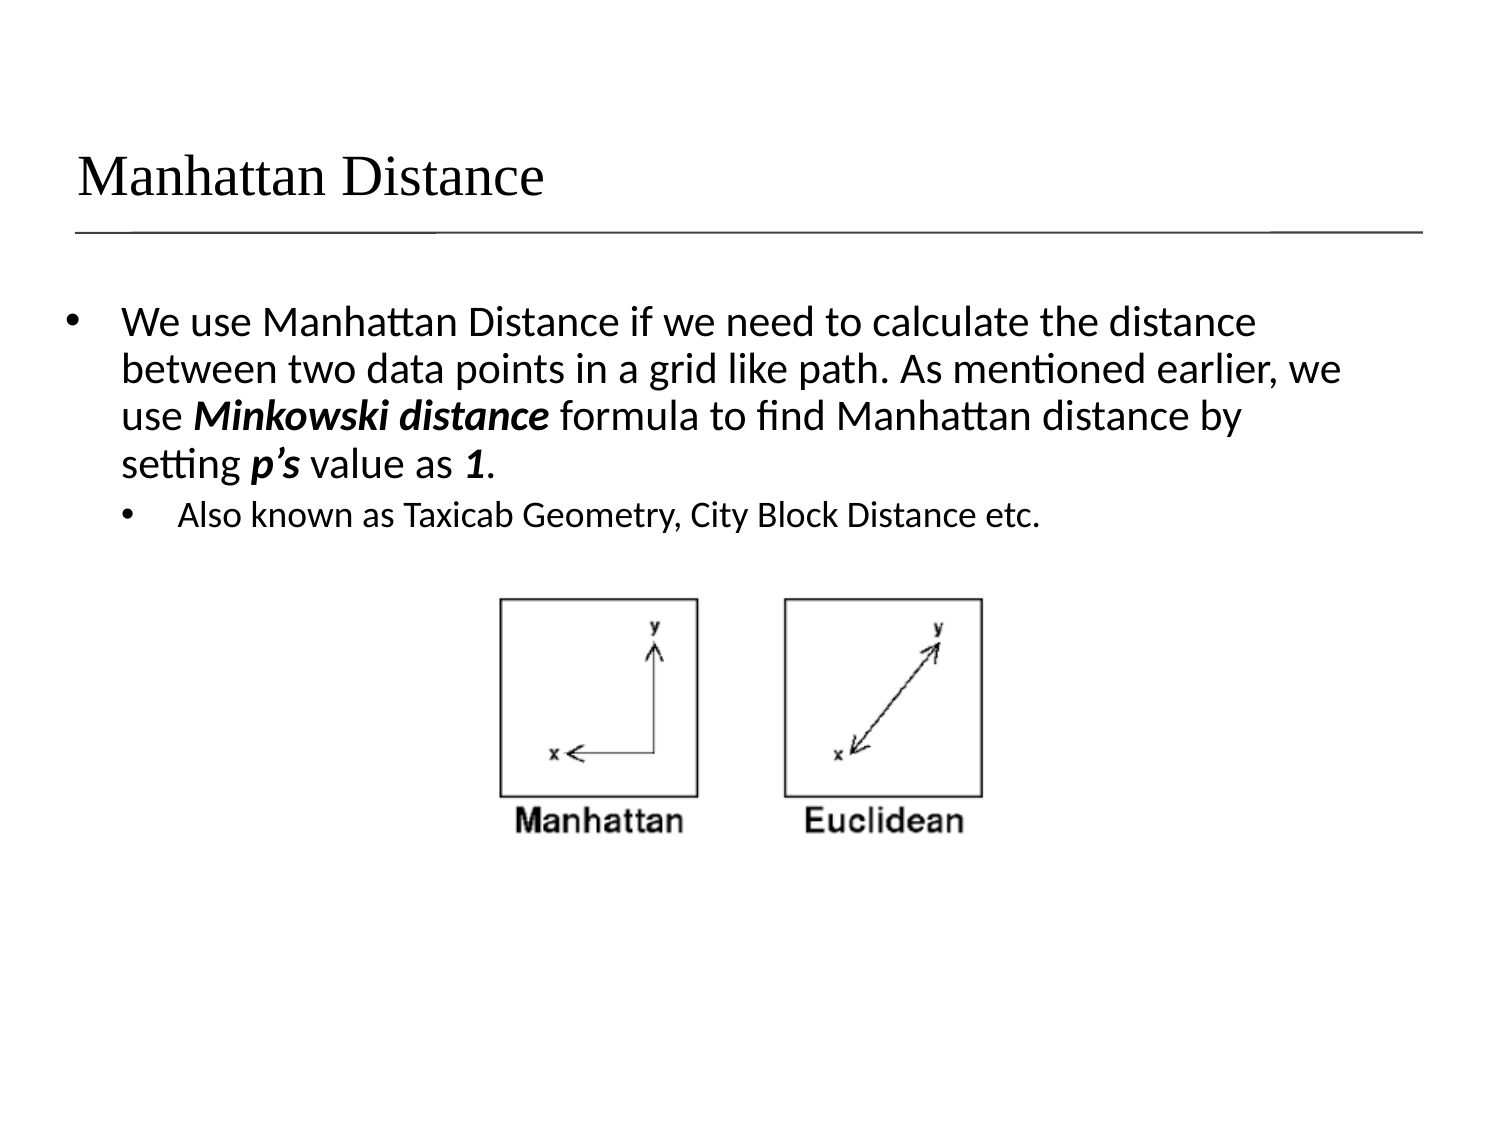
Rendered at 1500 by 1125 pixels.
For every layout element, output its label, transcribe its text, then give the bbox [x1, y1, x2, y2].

picture [492, 597, 991, 845]
title Manhattan Distance [62, 131, 1421, 223]
list We use Manhattan Distance if we need to calculate the distance between two data points in a grid like path. As mentioned earlier, we use Minkowski distance formula to find Manhattan distance by setting p’s value as 1. Also known as Taxicab Geometry, City Block Distance etc. [50, 291, 1438, 1091]
